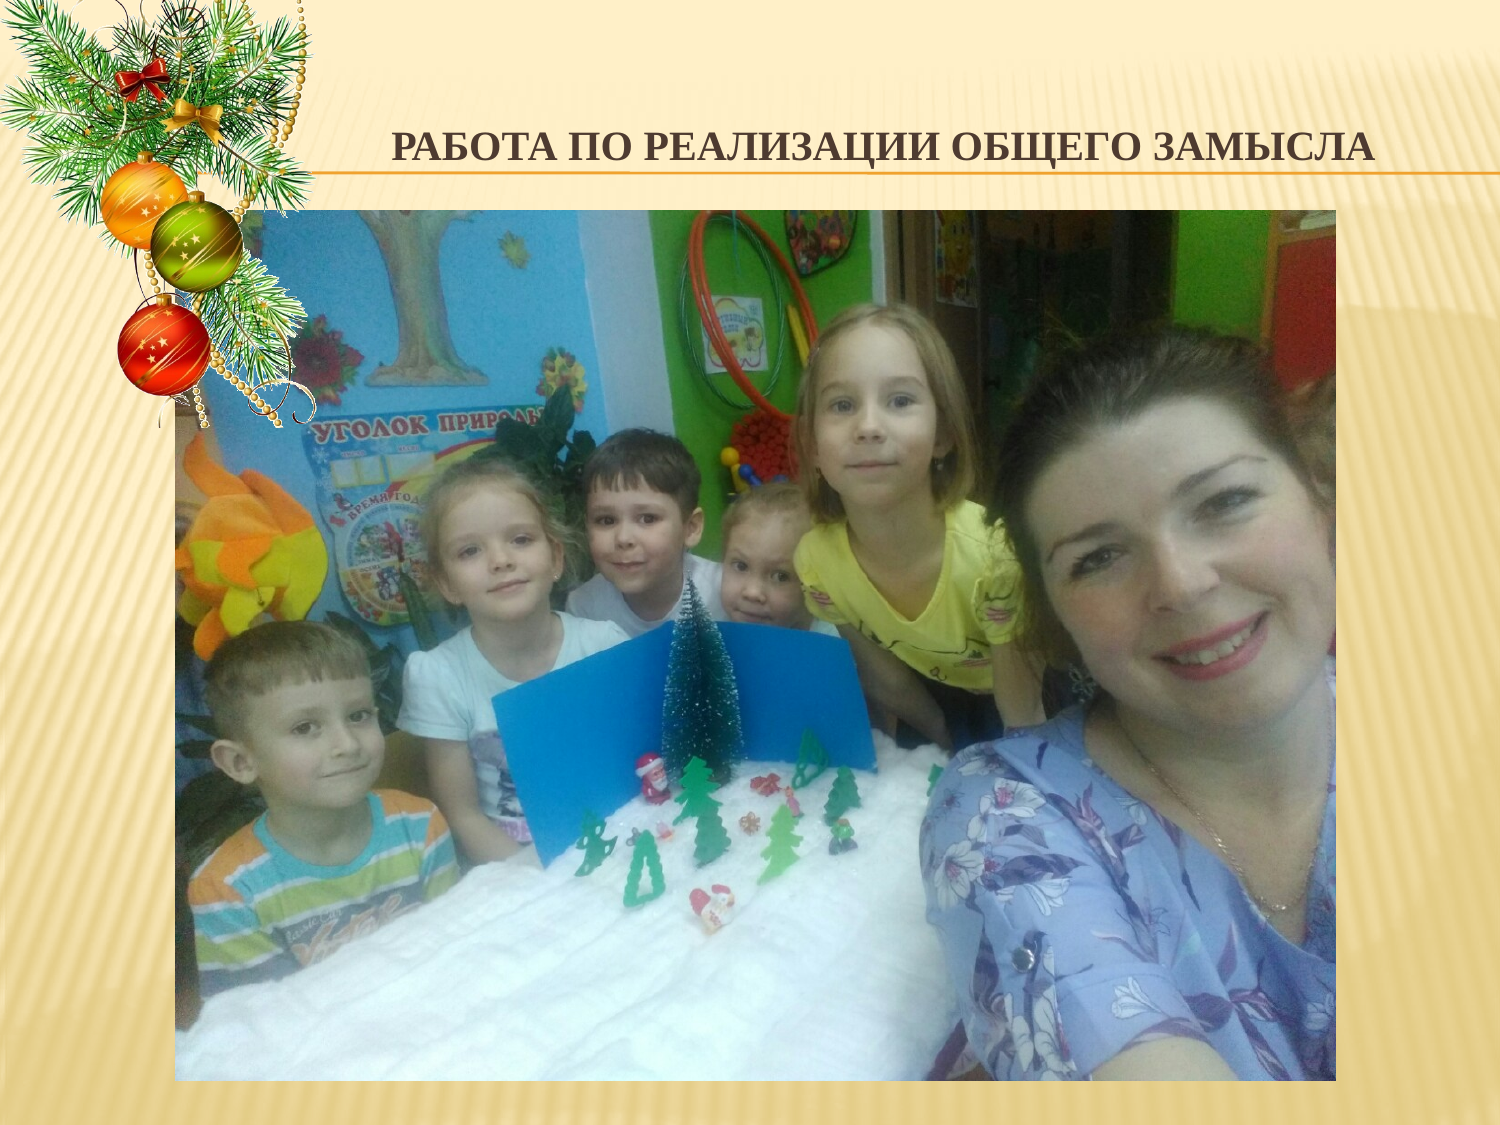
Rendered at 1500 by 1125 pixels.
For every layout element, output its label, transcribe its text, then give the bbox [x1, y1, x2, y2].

picture [0, 0, 1337, 1082]
title Работа по реализации общего замысла [378, 75, 1475, 213]
